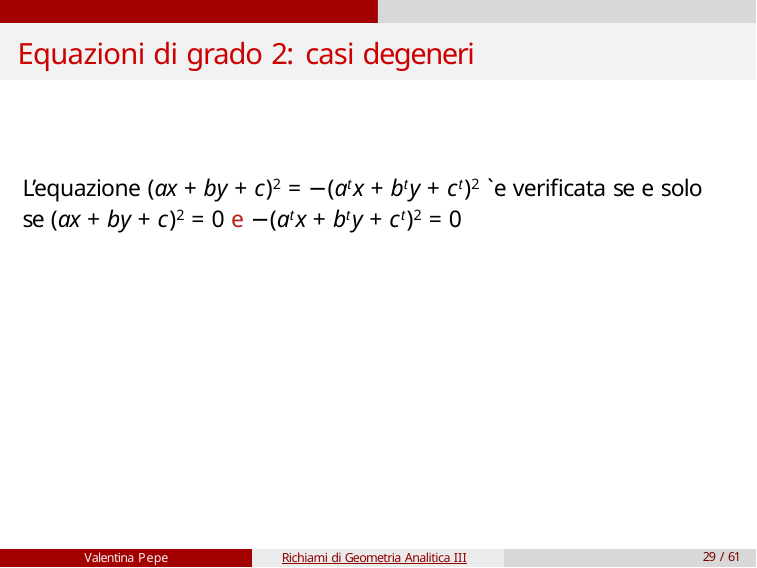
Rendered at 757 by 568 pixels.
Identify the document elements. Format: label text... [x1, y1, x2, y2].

text_box L’equazione (ax + by + c)2 = −(atx + bty + ct)2 `e verificata se e solo se (ax + by + c)2 = 0 e −(atx + bty + ct)2 = 0 [20, 170, 724, 233]
text_box 29 / 61 [700, 549, 747, 565]
text_box [0, 548, 251, 567]
title Equazioni di grado 2: casi degeneri [15, 35, 741, 131]
slide_number Valentina Pepe [82, 549, 170, 568]
footer Richiami di Geometria Analitica III [279, 549, 477, 568]
text_box [503, 548, 756, 567]
text_box [251, 548, 503, 567]
text_box [0, 22, 756, 81]
